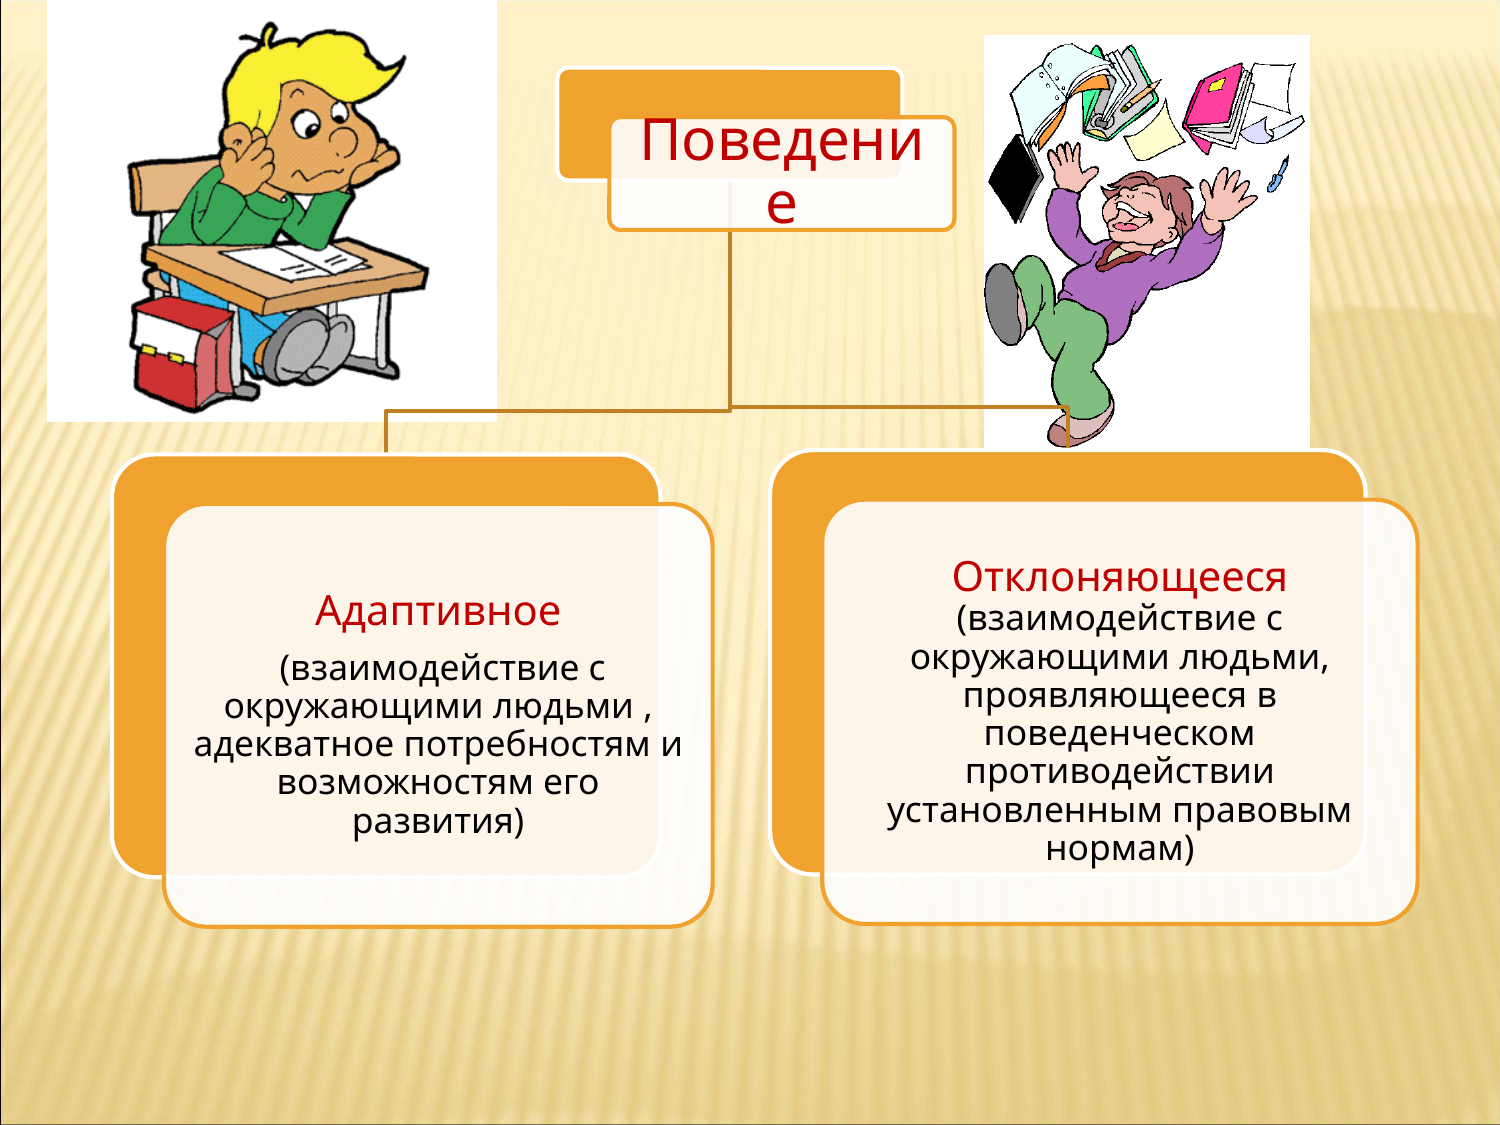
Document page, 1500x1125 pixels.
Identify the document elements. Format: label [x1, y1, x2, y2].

picture [0, 0, 1500, 1125]
text_box [116, 46, 1419, 1079]
